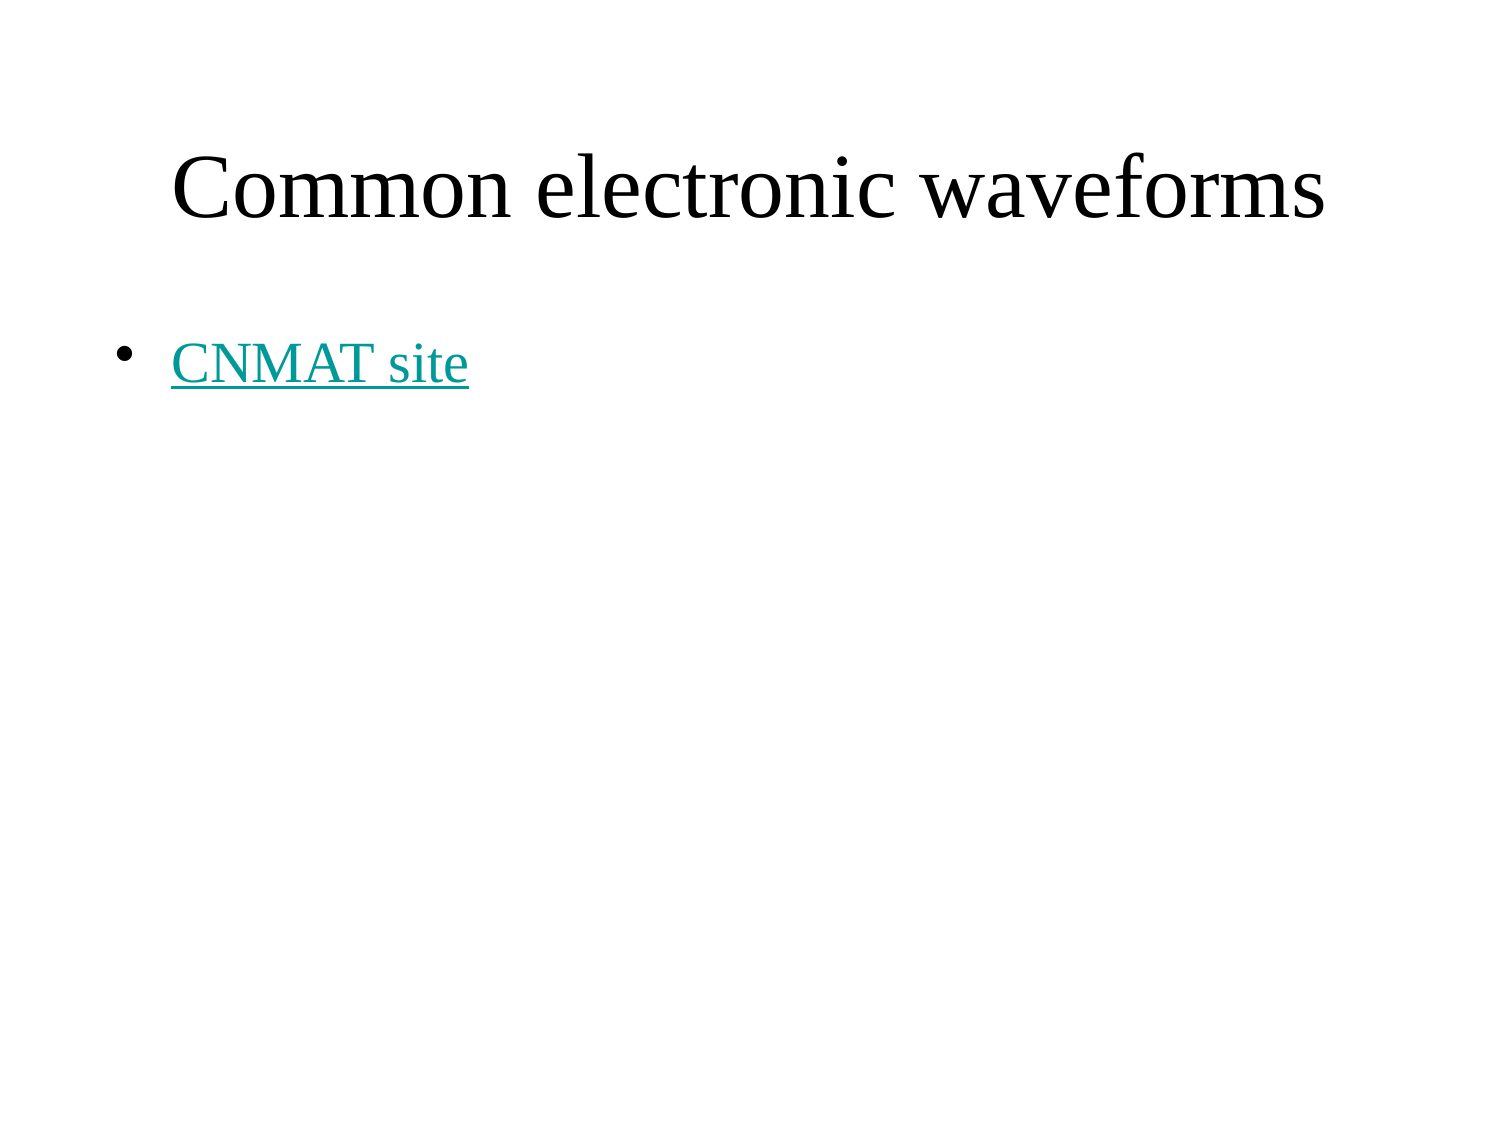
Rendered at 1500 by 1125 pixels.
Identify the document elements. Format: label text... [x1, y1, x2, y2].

list CNMAT site [99, 324, 1438, 1001]
title Common electronic waveforms [112, 87, 1388, 276]
